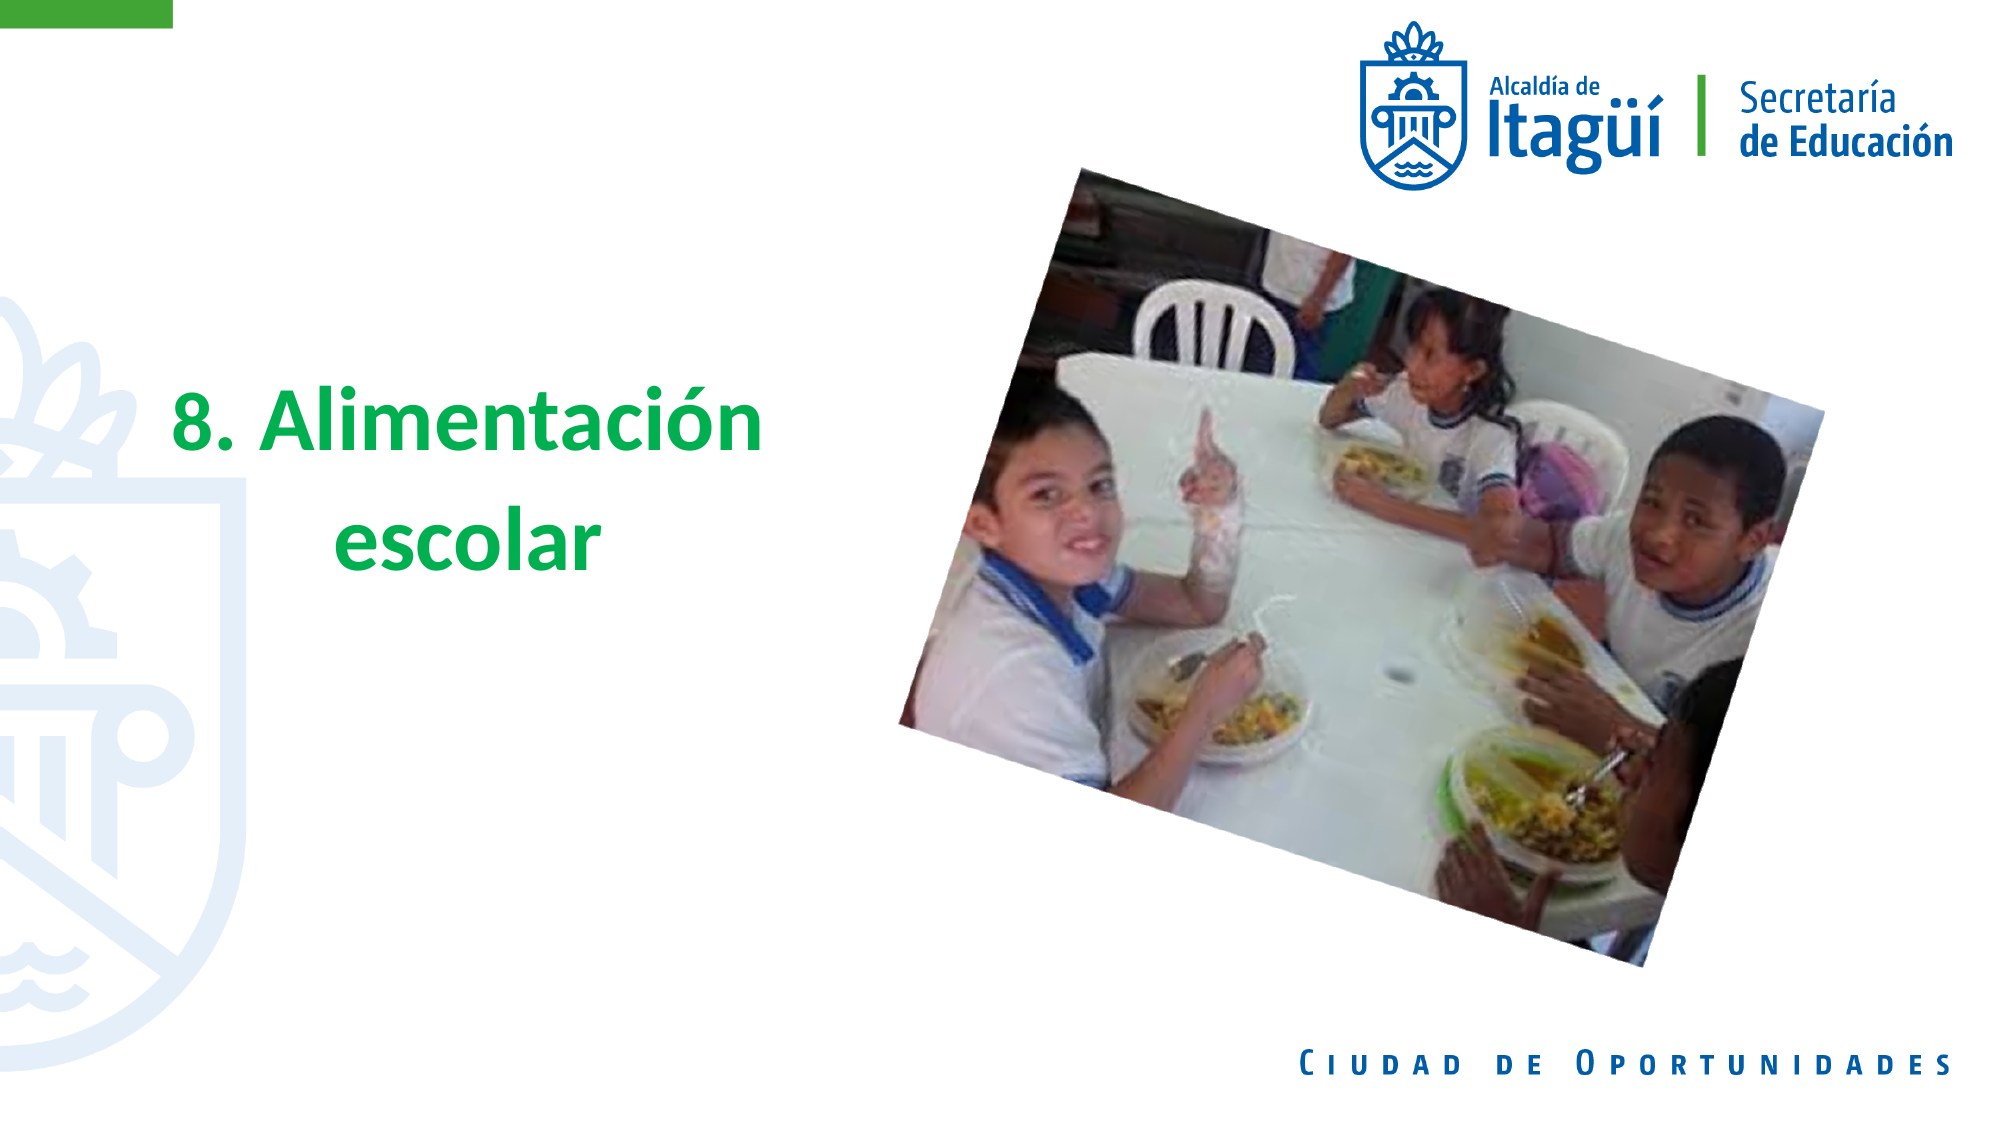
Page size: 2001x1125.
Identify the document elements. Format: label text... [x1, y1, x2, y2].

picture [0, 0, 2001, 1125]
list 8. Alimentación escolar [34, 364, 923, 587]
